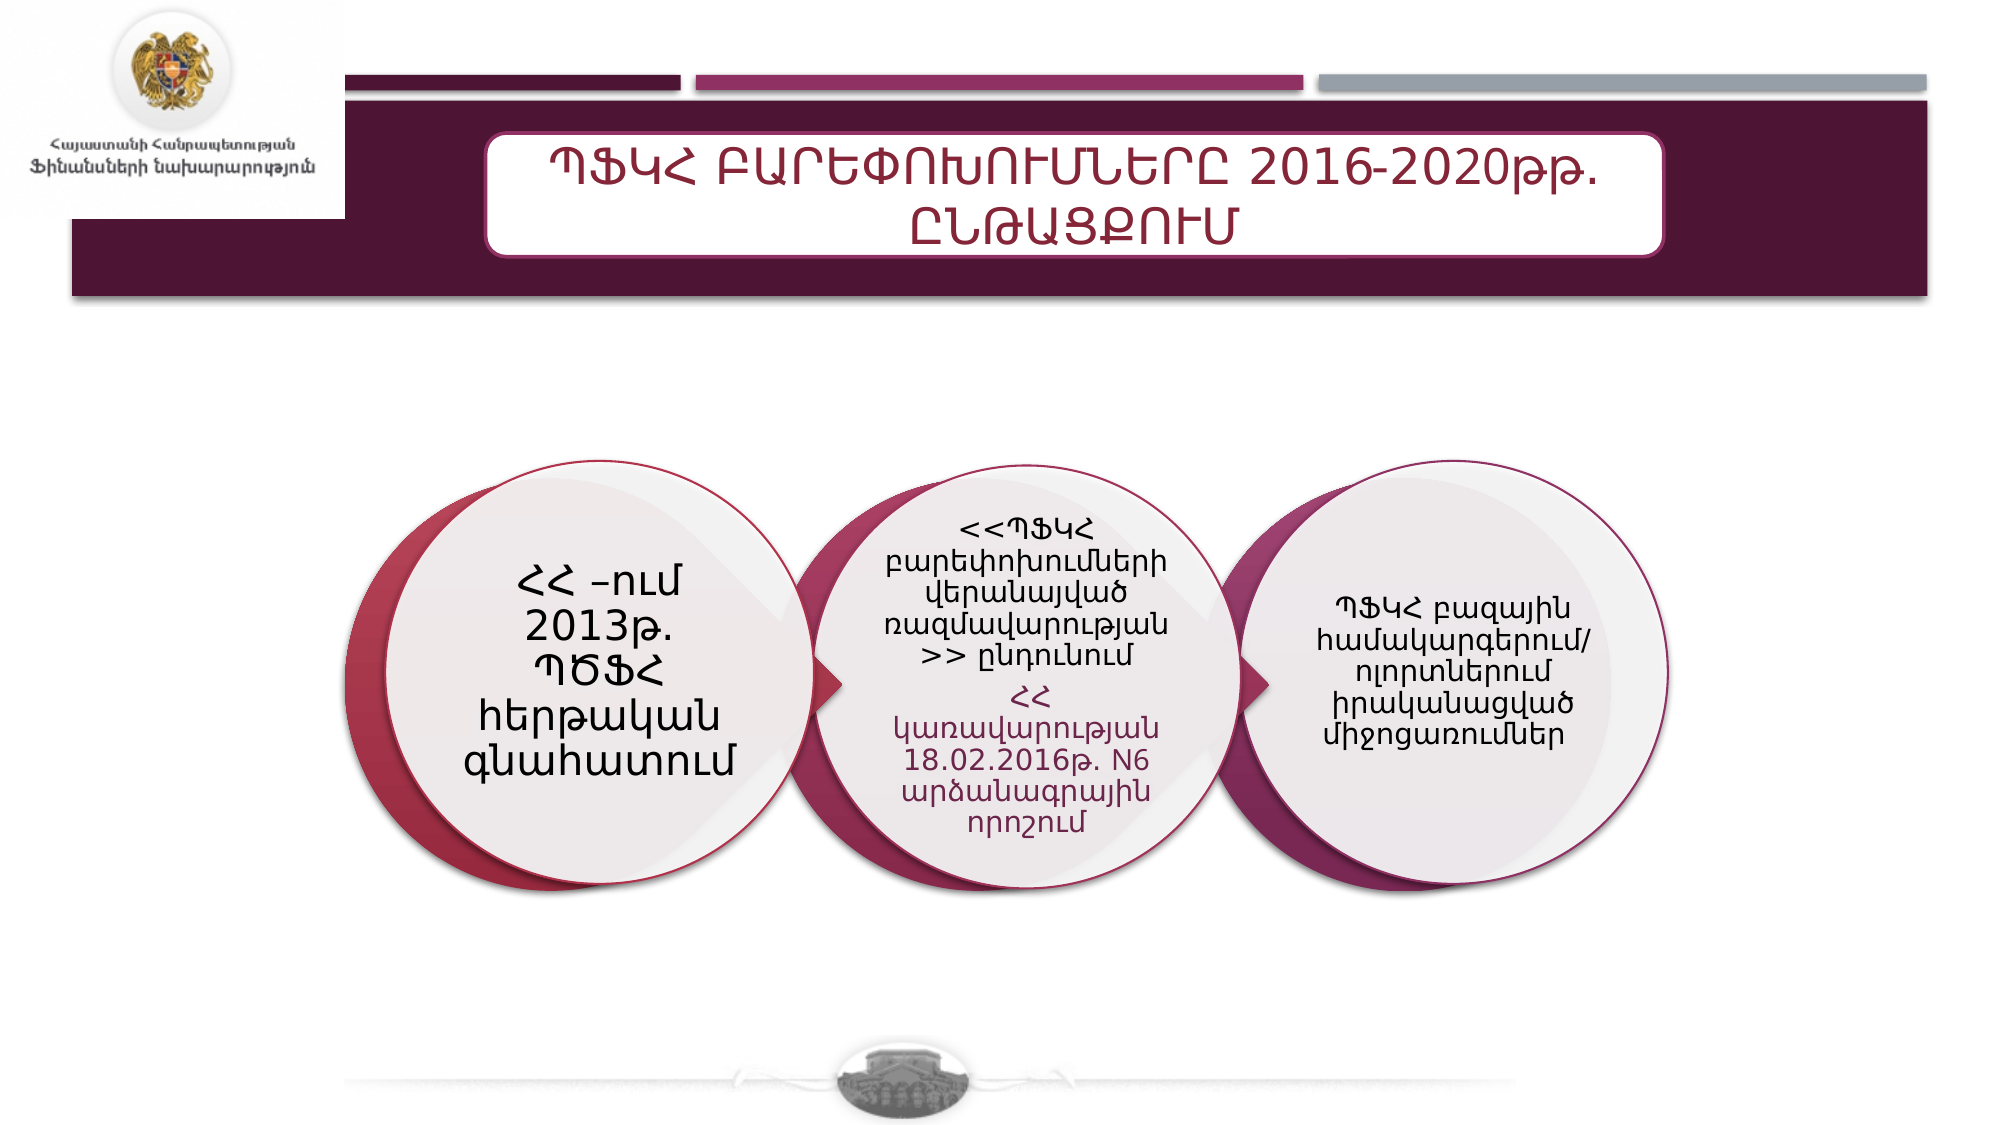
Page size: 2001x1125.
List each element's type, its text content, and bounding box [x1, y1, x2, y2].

picture [0, 0, 346, 219]
picture [343, 1050, 1517, 1125]
text_box ՊՖԿՀ ԲԱՐԵՓՈԽՈՒՄՆԵՐԸ 2016-2020թթ․ ԸՆԹԱՑՔՈՒՄ [483, 131, 1666, 259]
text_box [0, 319, 1880, 1050]
